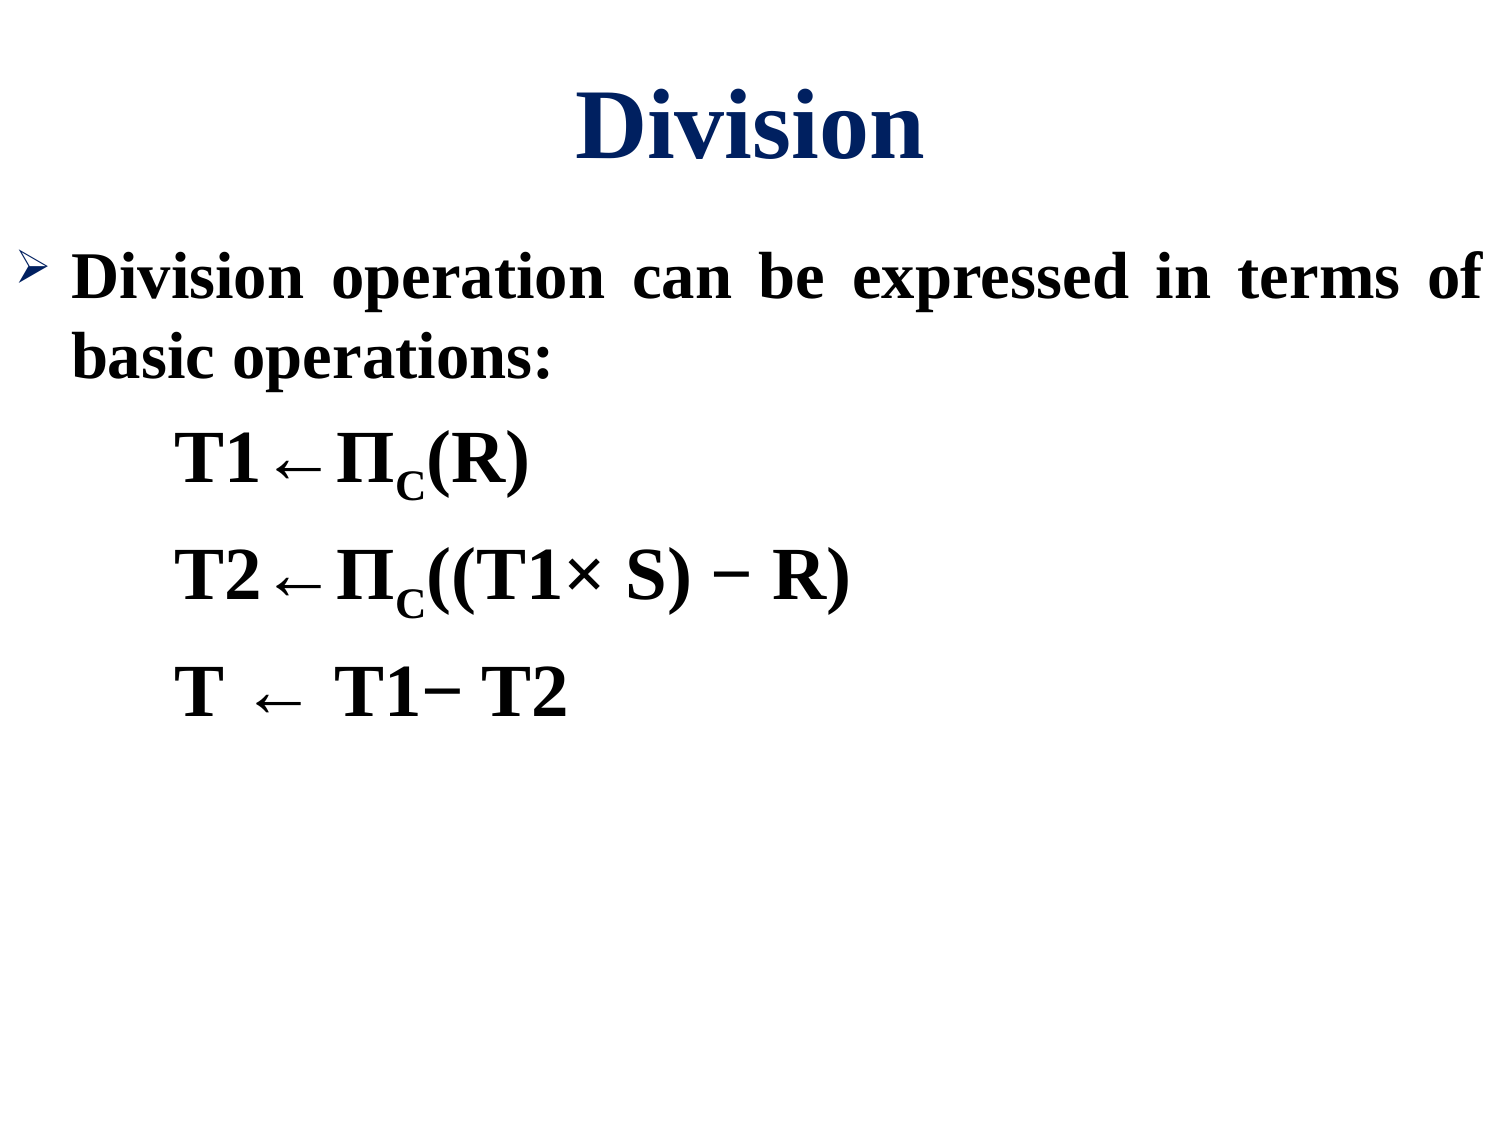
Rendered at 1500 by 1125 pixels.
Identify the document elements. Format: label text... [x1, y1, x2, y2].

title Division [0, 37, 1500, 200]
text_box Division operation can be expressed in terms of basic operations: T1←ΠC(R) T2←ΠC((T1× S) − R) T ← T1− T2 [0, 224, 1500, 1125]
